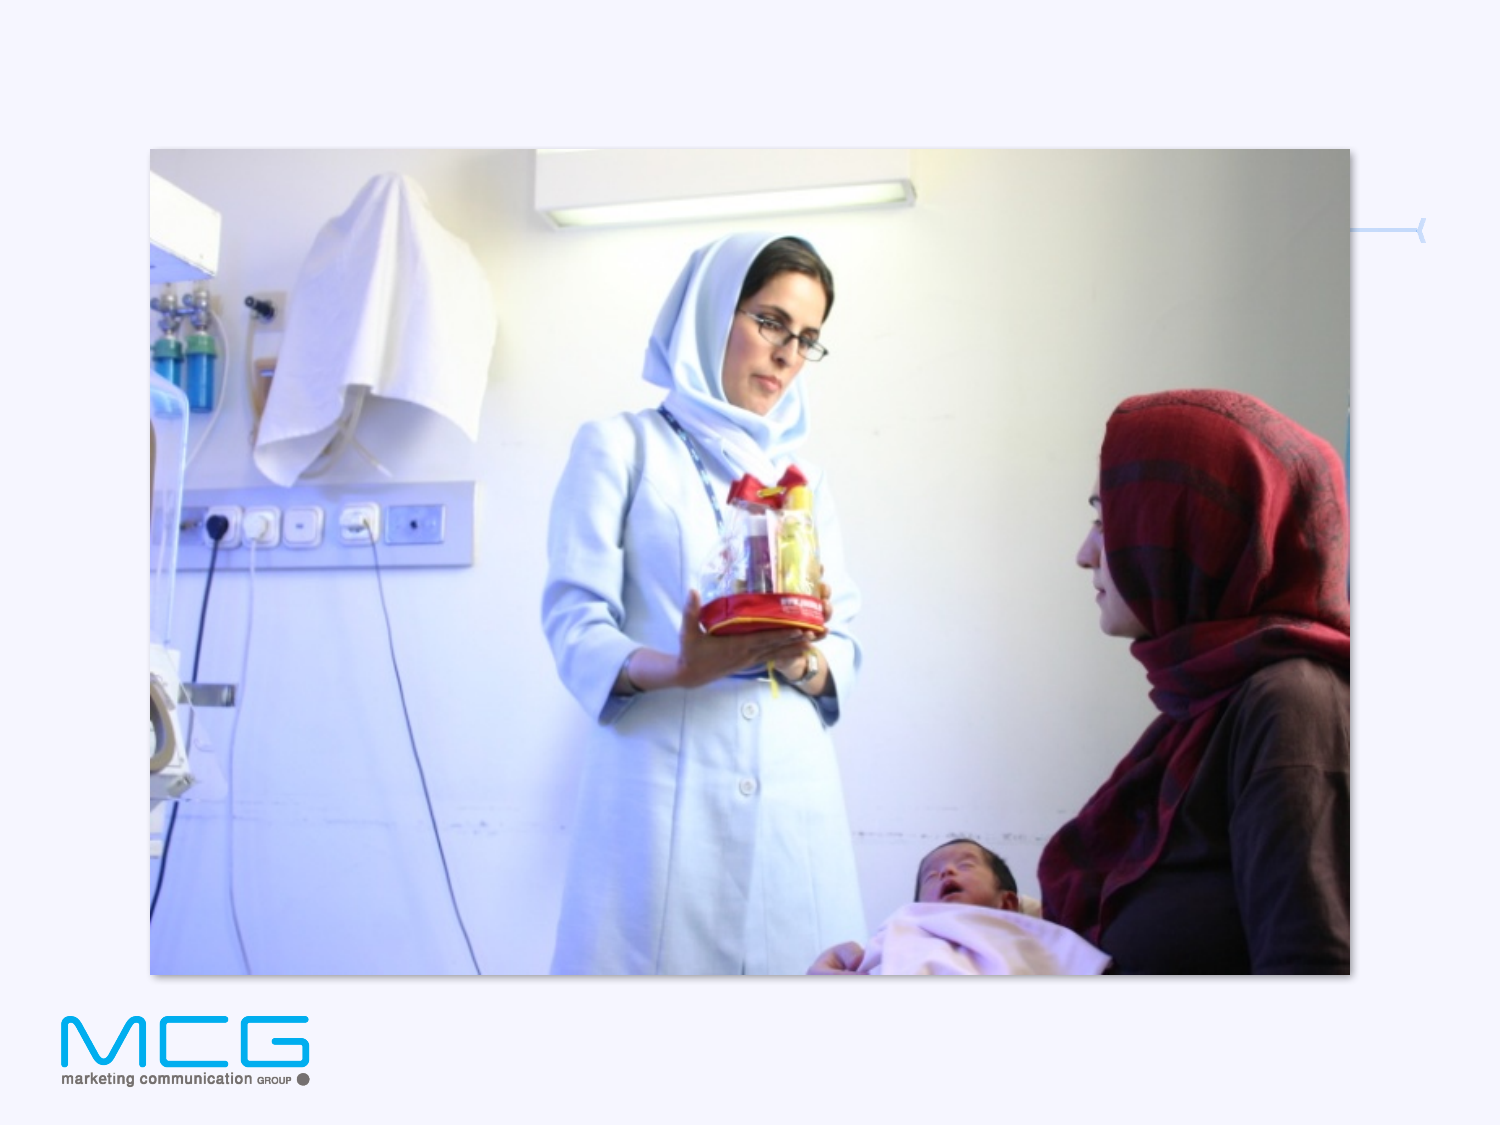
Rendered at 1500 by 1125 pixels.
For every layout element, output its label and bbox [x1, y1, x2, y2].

picture [149, 149, 1351, 976]
picture [36, 977, 334, 1125]
